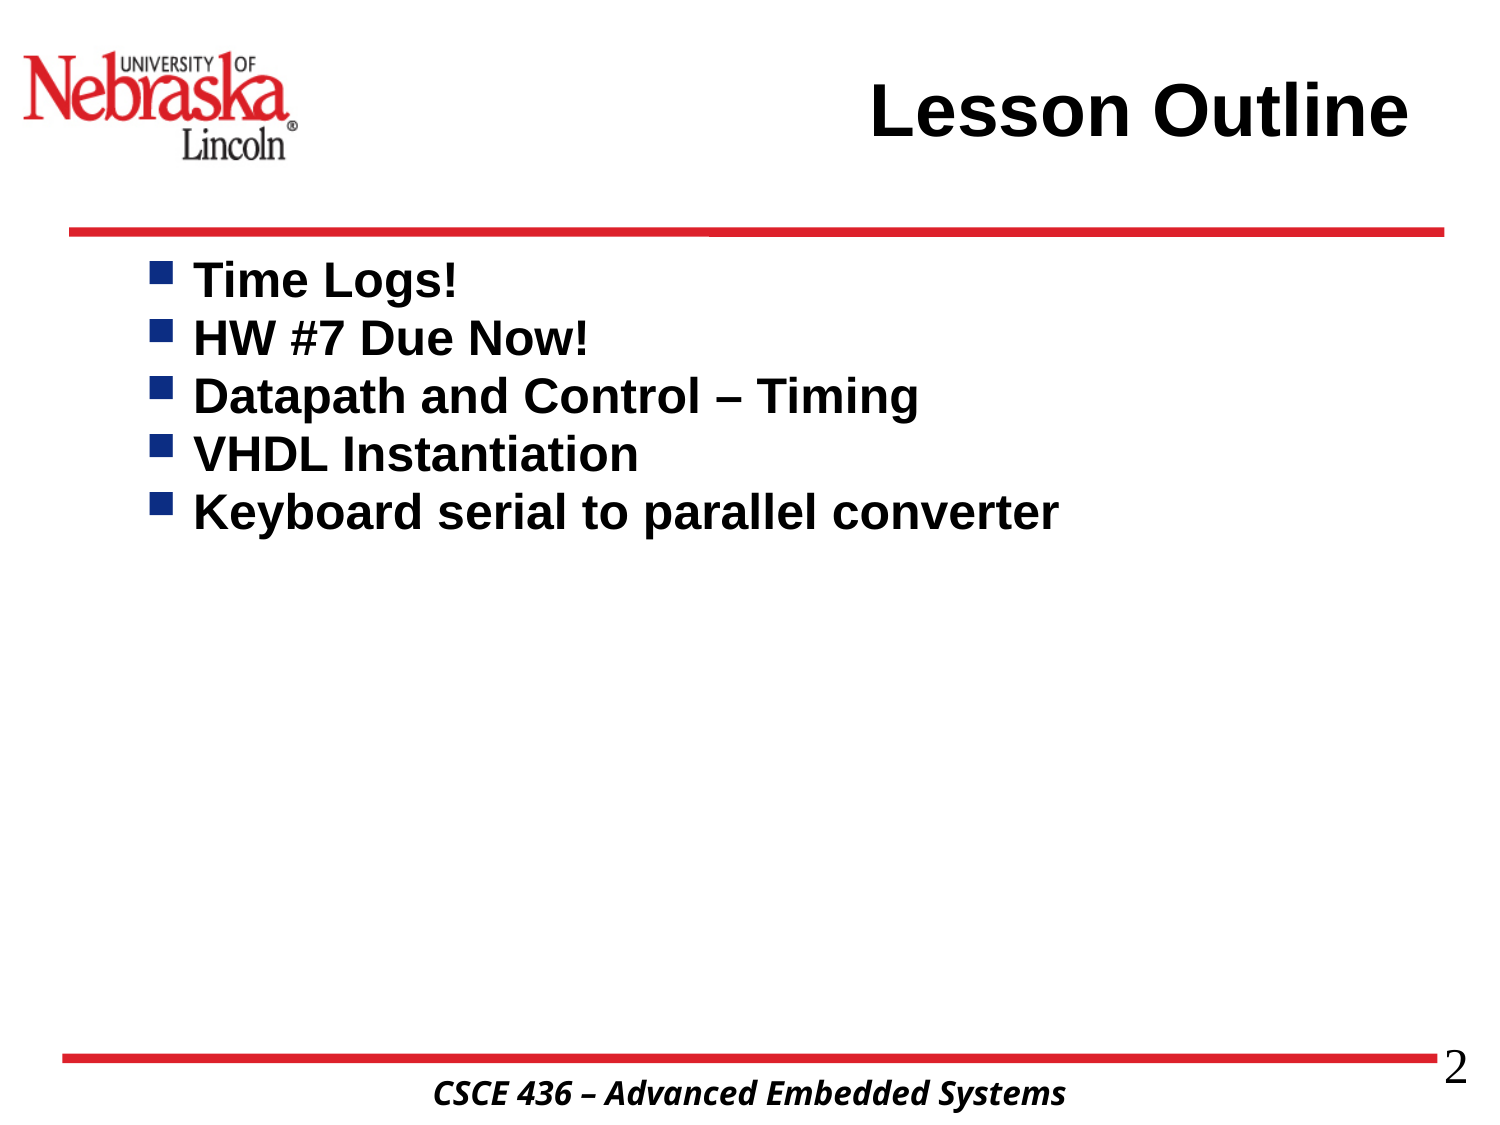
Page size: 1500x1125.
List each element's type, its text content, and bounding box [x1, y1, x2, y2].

picture [1, 32, 313, 181]
title Lesson Outline [313, 12, 1427, 201]
list Time Logs! HW #7 Due Now! Datapath and Control – Timing VHDL Instantiation Keyboard serial to parallel converter [131, 251, 1466, 962]
slide_number 2 [1133, 1025, 1484, 1105]
